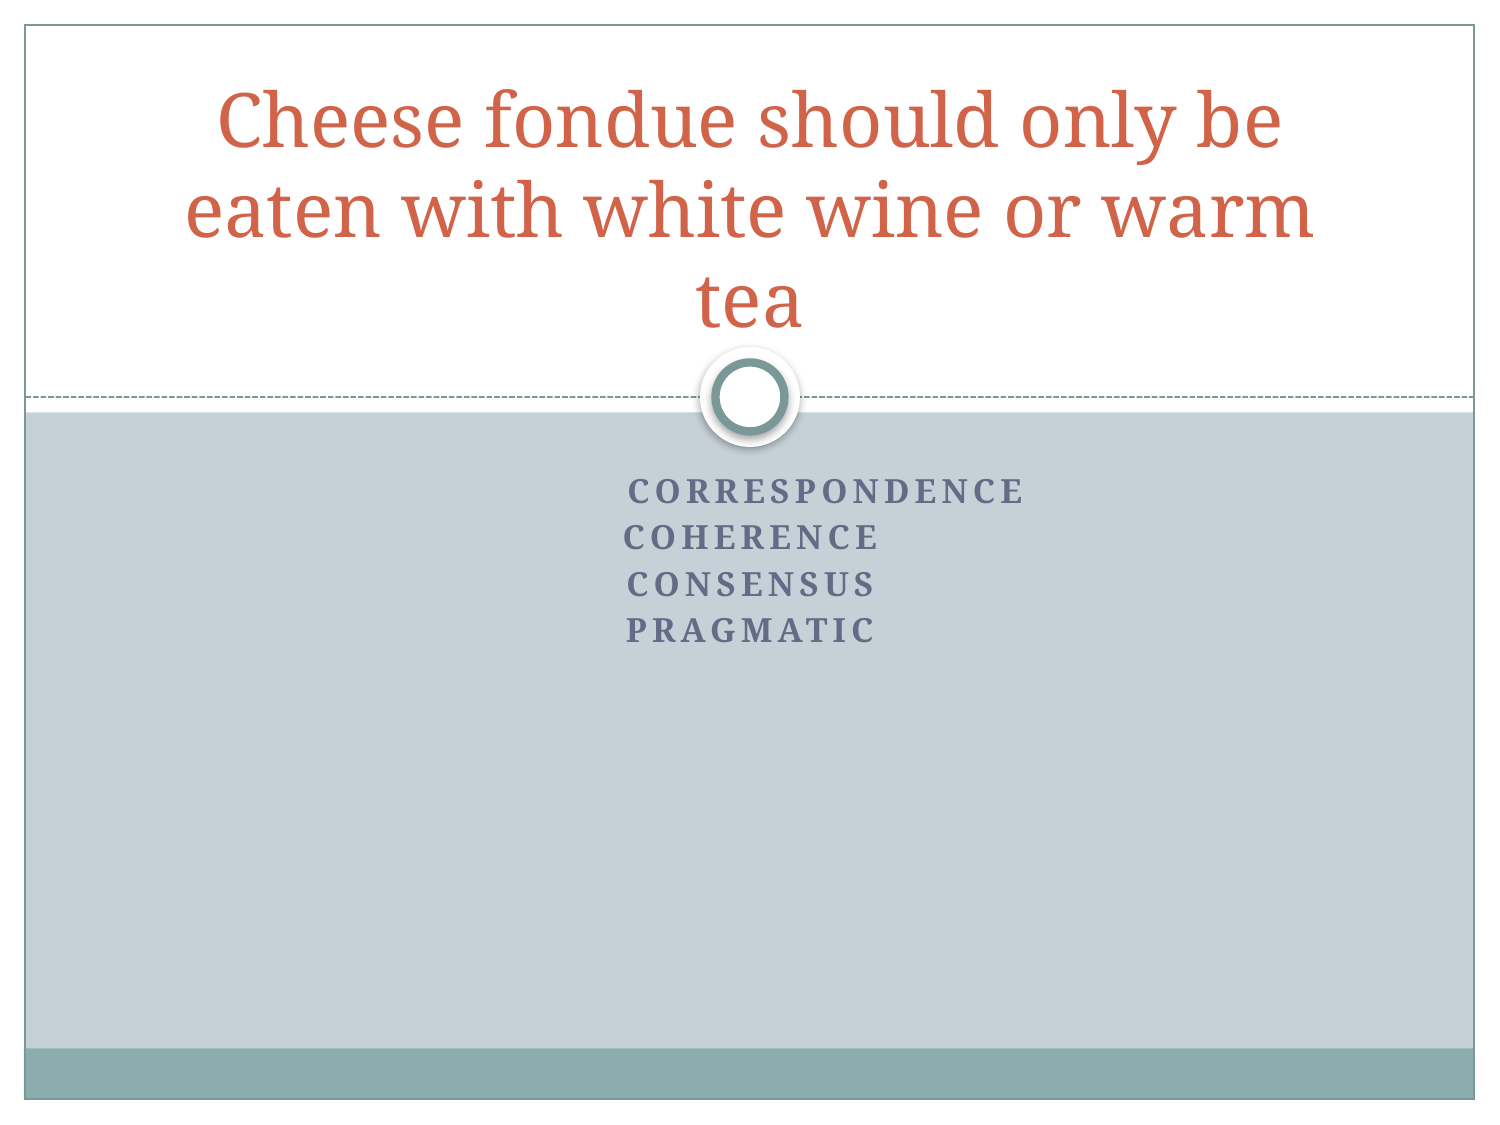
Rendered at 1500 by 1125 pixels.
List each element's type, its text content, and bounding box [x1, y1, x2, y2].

subtitle CORRESPONDENCE COHERENCE CONSENSUS PRAGMATIC [225, 462, 1275, 750]
title Cheese fondue should only be eaten with white wine or warm tea [112, 62, 1388, 350]
